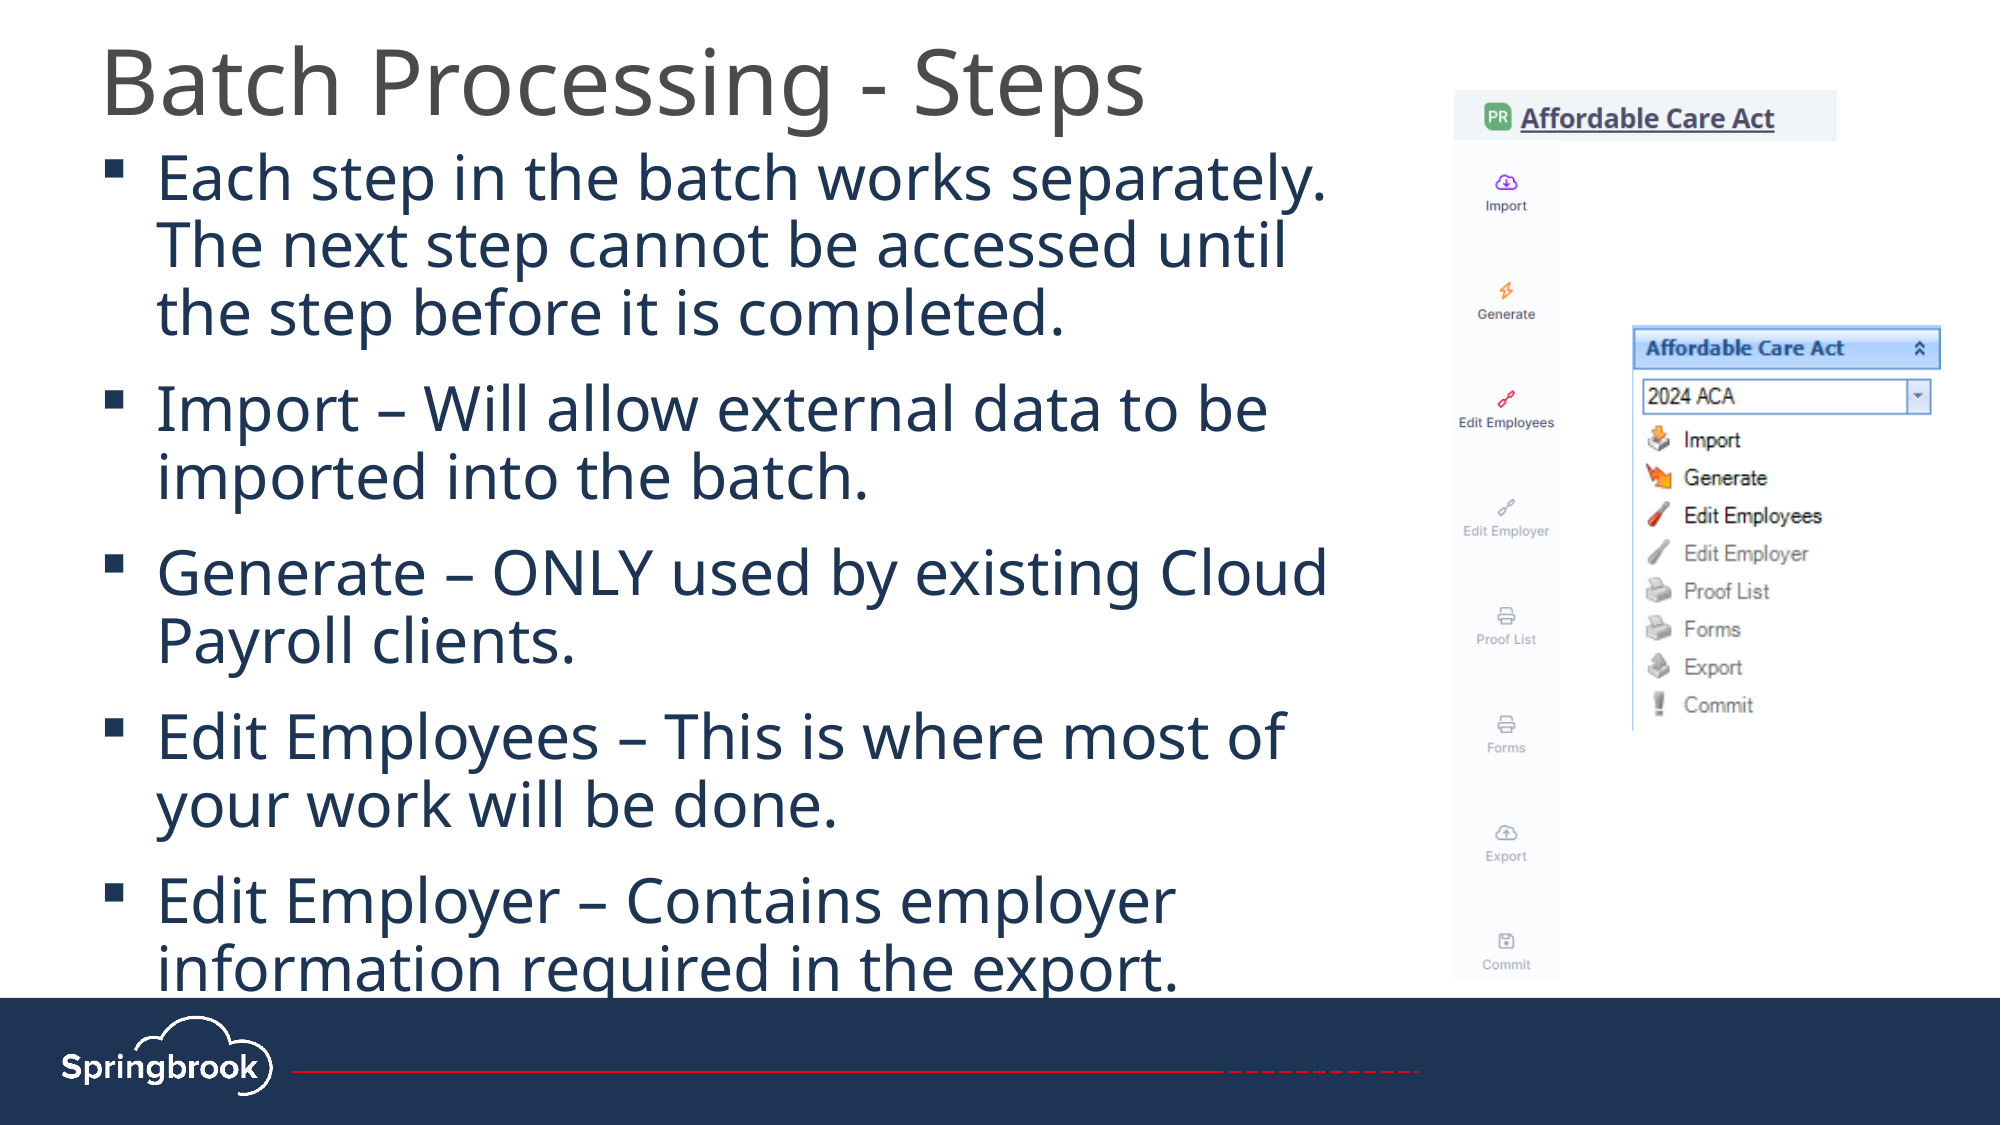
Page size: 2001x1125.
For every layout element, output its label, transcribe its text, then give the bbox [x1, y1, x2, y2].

picture [0, 937, 332, 1125]
picture [1454, 90, 1837, 979]
picture [1632, 325, 1941, 731]
list Each step in the batch works separately. The next step cannot be accessed until the step before it is completed. Import – Will allow external data to be imported into the batch. Generate – ONLY used by existing Cloud Payroll clients. Edit Employees – This is where most of your work will be done. Edit Employer – Contains employer information required in the export. [99, 146, 1397, 1092]
title Batch Processing - Steps [99, 36, 1900, 177]
